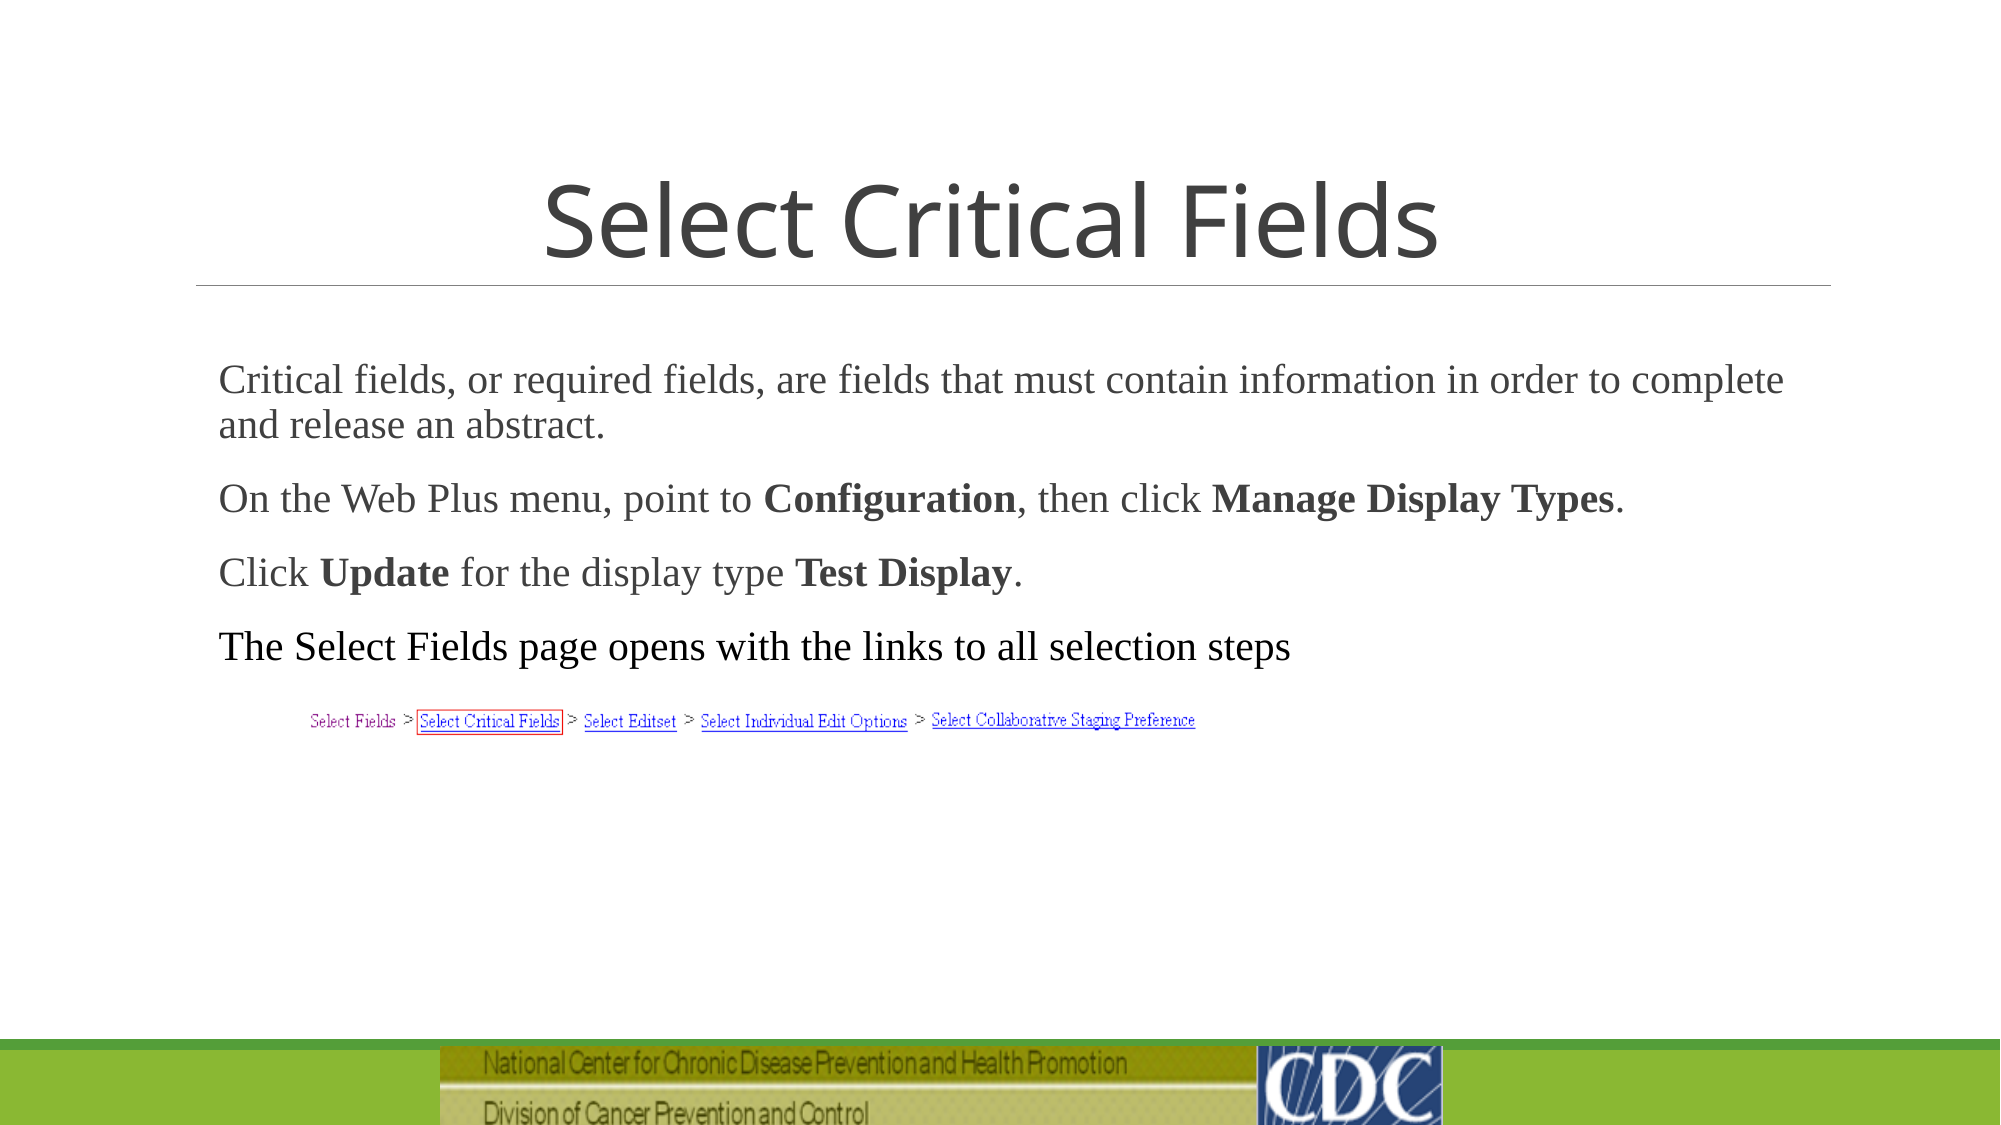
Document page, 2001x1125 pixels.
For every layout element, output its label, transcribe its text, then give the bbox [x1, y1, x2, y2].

title Select Critical Fields [167, 47, 1818, 285]
picture [440, 1045, 1443, 1125]
picture [306, 704, 1207, 736]
list Critical fields, or required fields, are fields that must contain information in order to complete and release an abstract. On the Web Plus menu, point to Configuration, then click Manage Display Types. Click Update for the display type Test Display. The Select Fields page opens with the links to all selection steps [203, 349, 1854, 1010]
